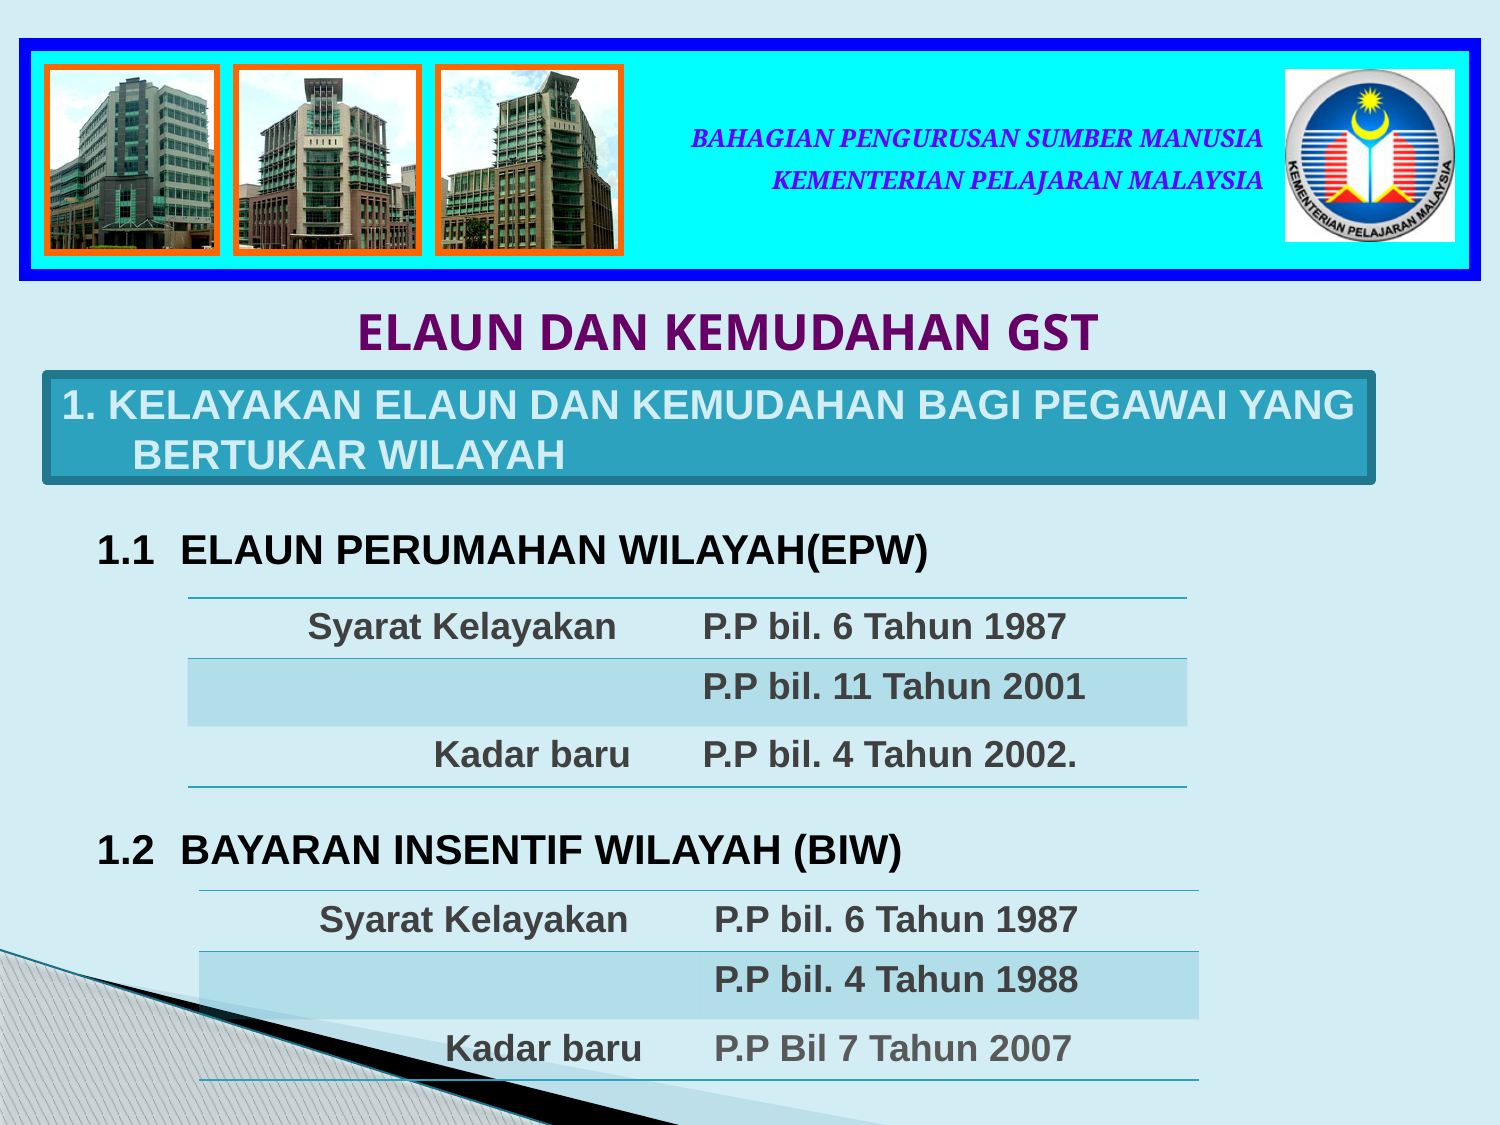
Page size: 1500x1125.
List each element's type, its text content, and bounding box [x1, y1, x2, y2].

table_cell P.P bil. 4 Tahun 2002. [687, 726, 1187, 786]
table_header Syarat Kelayakan [199, 891, 699, 951]
table_cell P.P bil. 4 Tahun 1988 [699, 952, 1199, 1019]
table_cell [199, 952, 699, 1019]
text_box 1.1 ELAUN PERUMAHAN WILAYAH(EPW) 1.2 BAYARAN INSENTIF WILAYAH (BIW) [82, 515, 1407, 921]
table_header P.P bil. 6 Tahun 1987 [687, 599, 1187, 658]
table_cell P.P bil. 11 Tahun 2001 [687, 659, 1187, 726]
table_header Syarat Kelayakan [188, 599, 687, 658]
table_cell [188, 659, 687, 726]
table_header P.P bil. 6 Tahun 1987 [699, 891, 1199, 951]
text_box 1. KELAYAKAN ELAUN DAN KEMUDAHAN BAGI PEGAWAI YANG BERTUKAR WILAYAH [42, 370, 1376, 485]
table_cell Kadar baru [188, 726, 687, 786]
picture [239, 70, 416, 249]
picture [1285, 69, 1455, 242]
text_box ELAUN DAN KEMUDAHAN GST [46, 292, 1410, 368]
picture [50, 70, 214, 249]
table_cell Kadar baru [199, 1019, 699, 1079]
table_cell P.P Bil 7 Tahun 2007 [699, 1019, 1199, 1079]
picture [441, 70, 618, 249]
